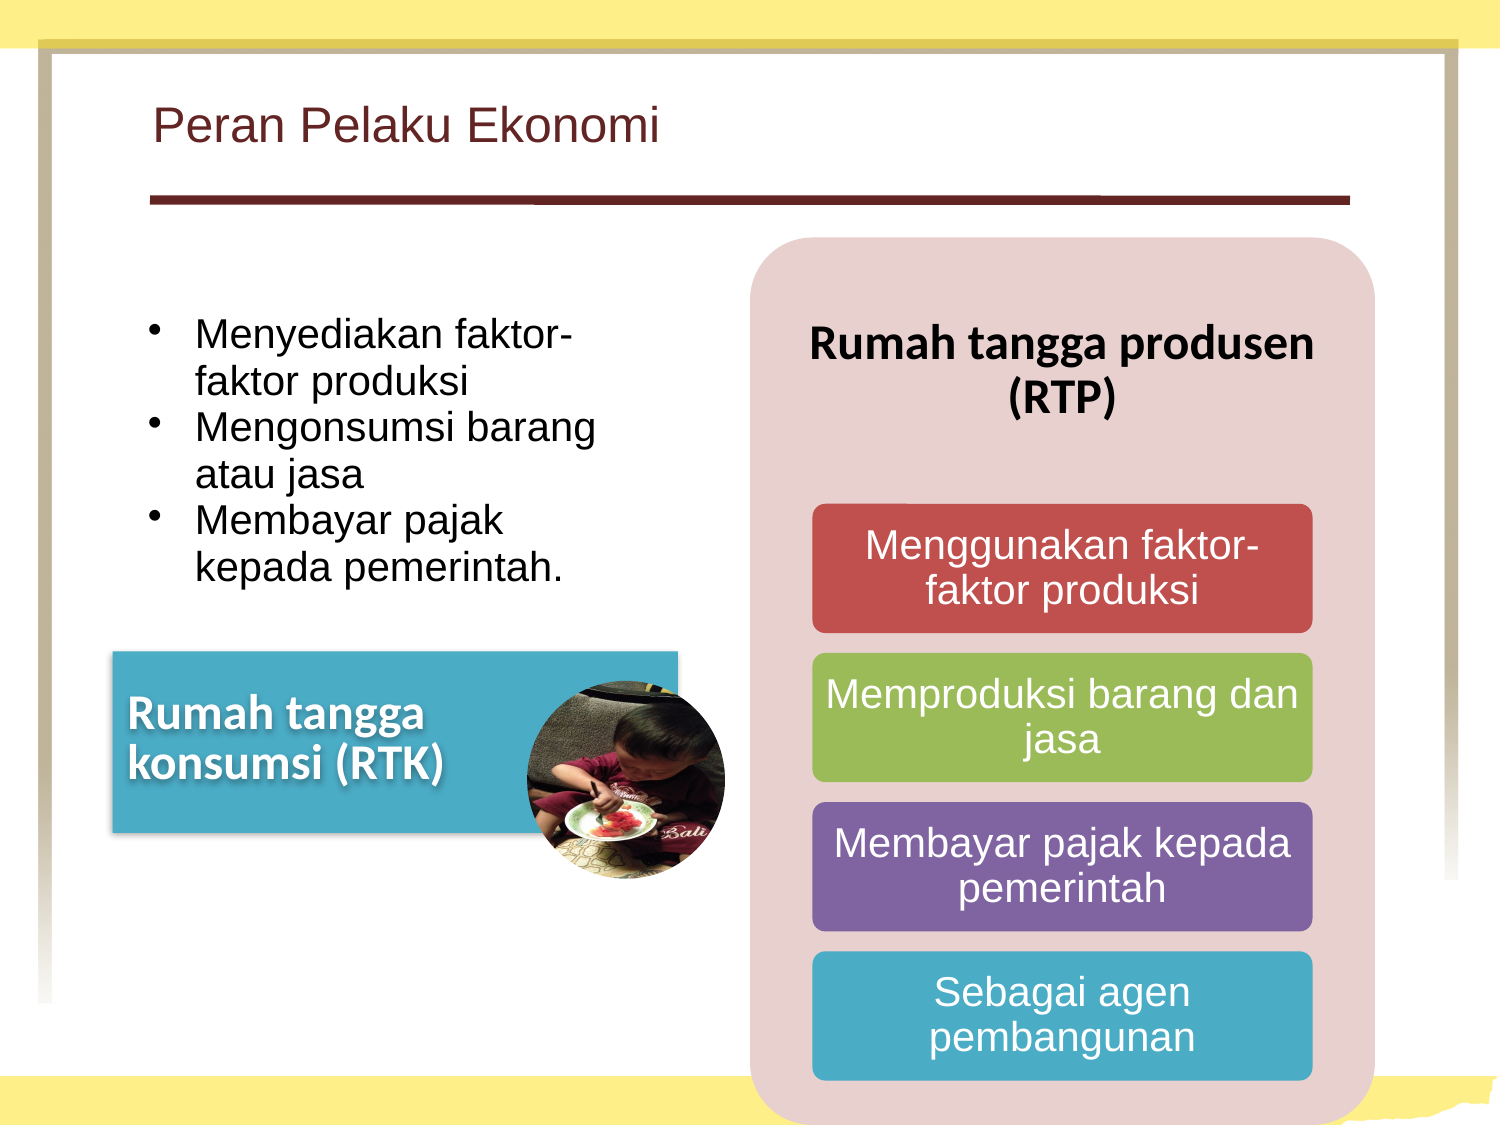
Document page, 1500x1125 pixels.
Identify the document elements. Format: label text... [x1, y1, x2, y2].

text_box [749, 237, 1376, 1125]
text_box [112, 228, 726, 913]
title Peran Pelaku Ekonomi [137, 45, 1363, 200]
picture [0, 0, 1500, 1125]
